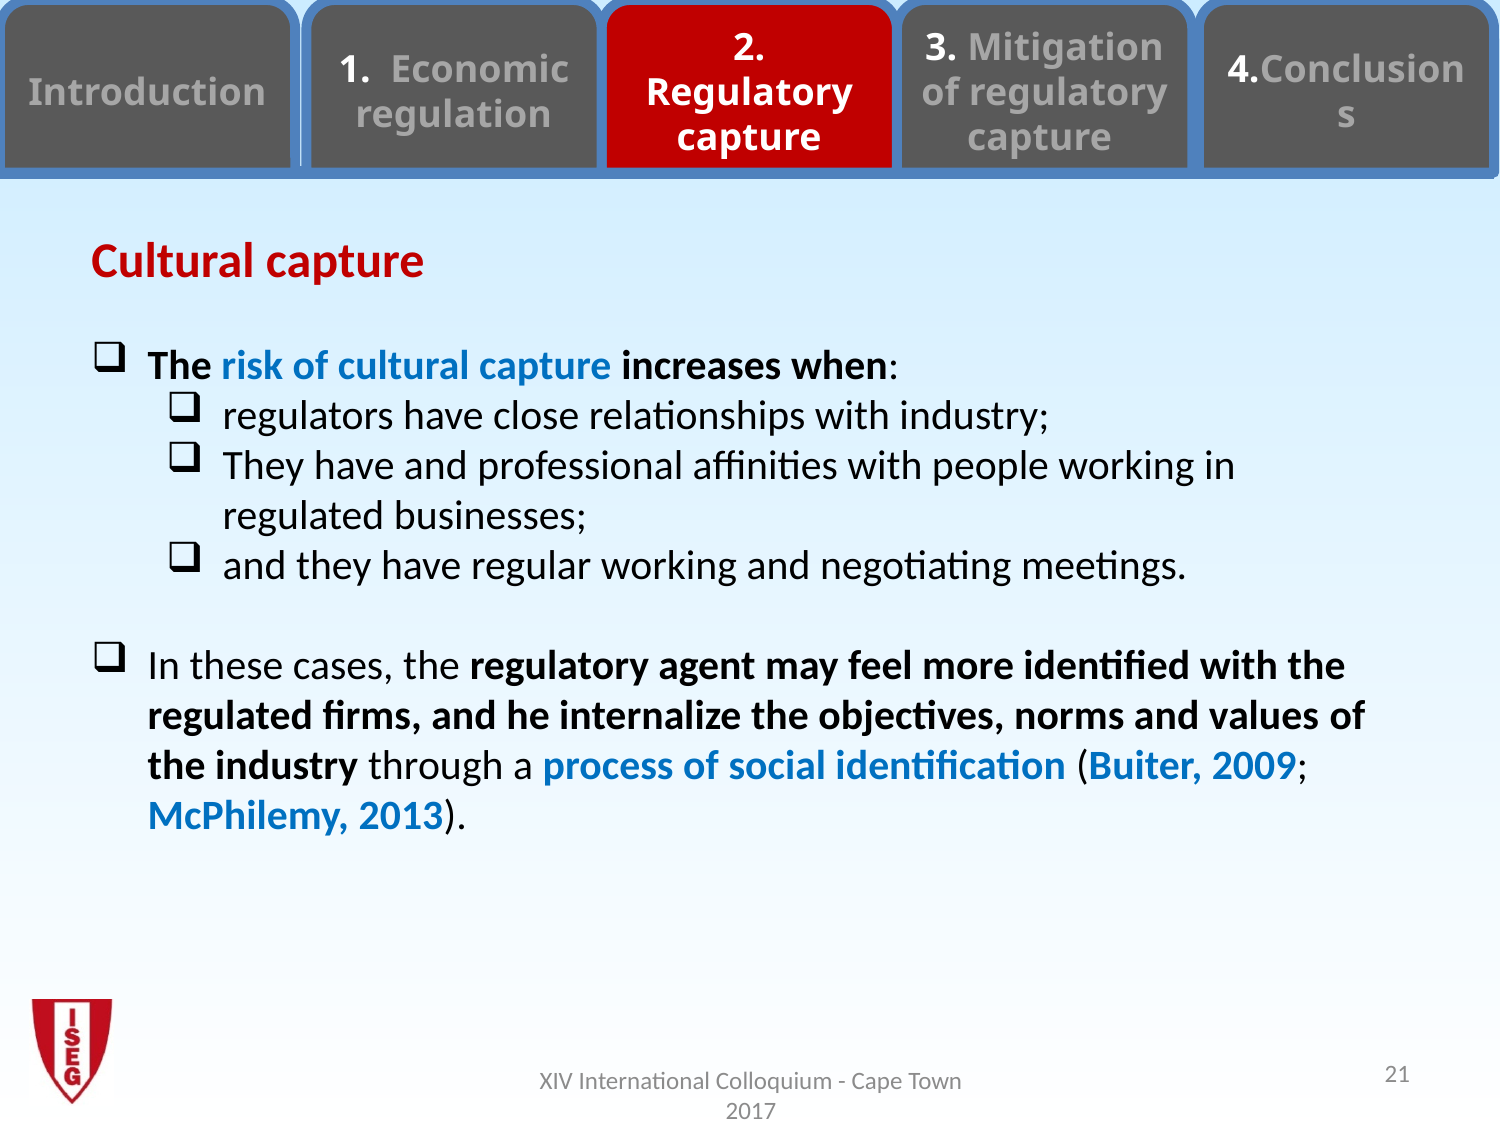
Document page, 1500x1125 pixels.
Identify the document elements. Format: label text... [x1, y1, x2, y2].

text_box Cultural capture The risk of cultural capture increases when: regulators have close relationships with industry; They have and professional affinities with people working in regulated businesses; and they have regular working and negotiating meetings. In these cases, the regulatory agent may feel more identified with the regulated firms, and he internalize the objectives, norms and values ​​of the industry through a process of social identification (Buiter, 2009; McPhilemy, 2013). [76, 220, 1388, 846]
text_box 1. Economic regulation [304, 0, 604, 171]
picture [29, 999, 114, 1106]
text_box 4.Conclusions [1196, 0, 1497, 175]
slide_number 21 [1074, 1042, 1425, 1103]
footer XIV International Colloquium - Cape Town 2017 [513, 1065, 989, 1125]
text_box 2. Regulatory capture [602, 0, 897, 171]
text_box 3. Mitigation of regulatory capture [894, 0, 1195, 171]
text_box Introduction [0, 0, 298, 171]
